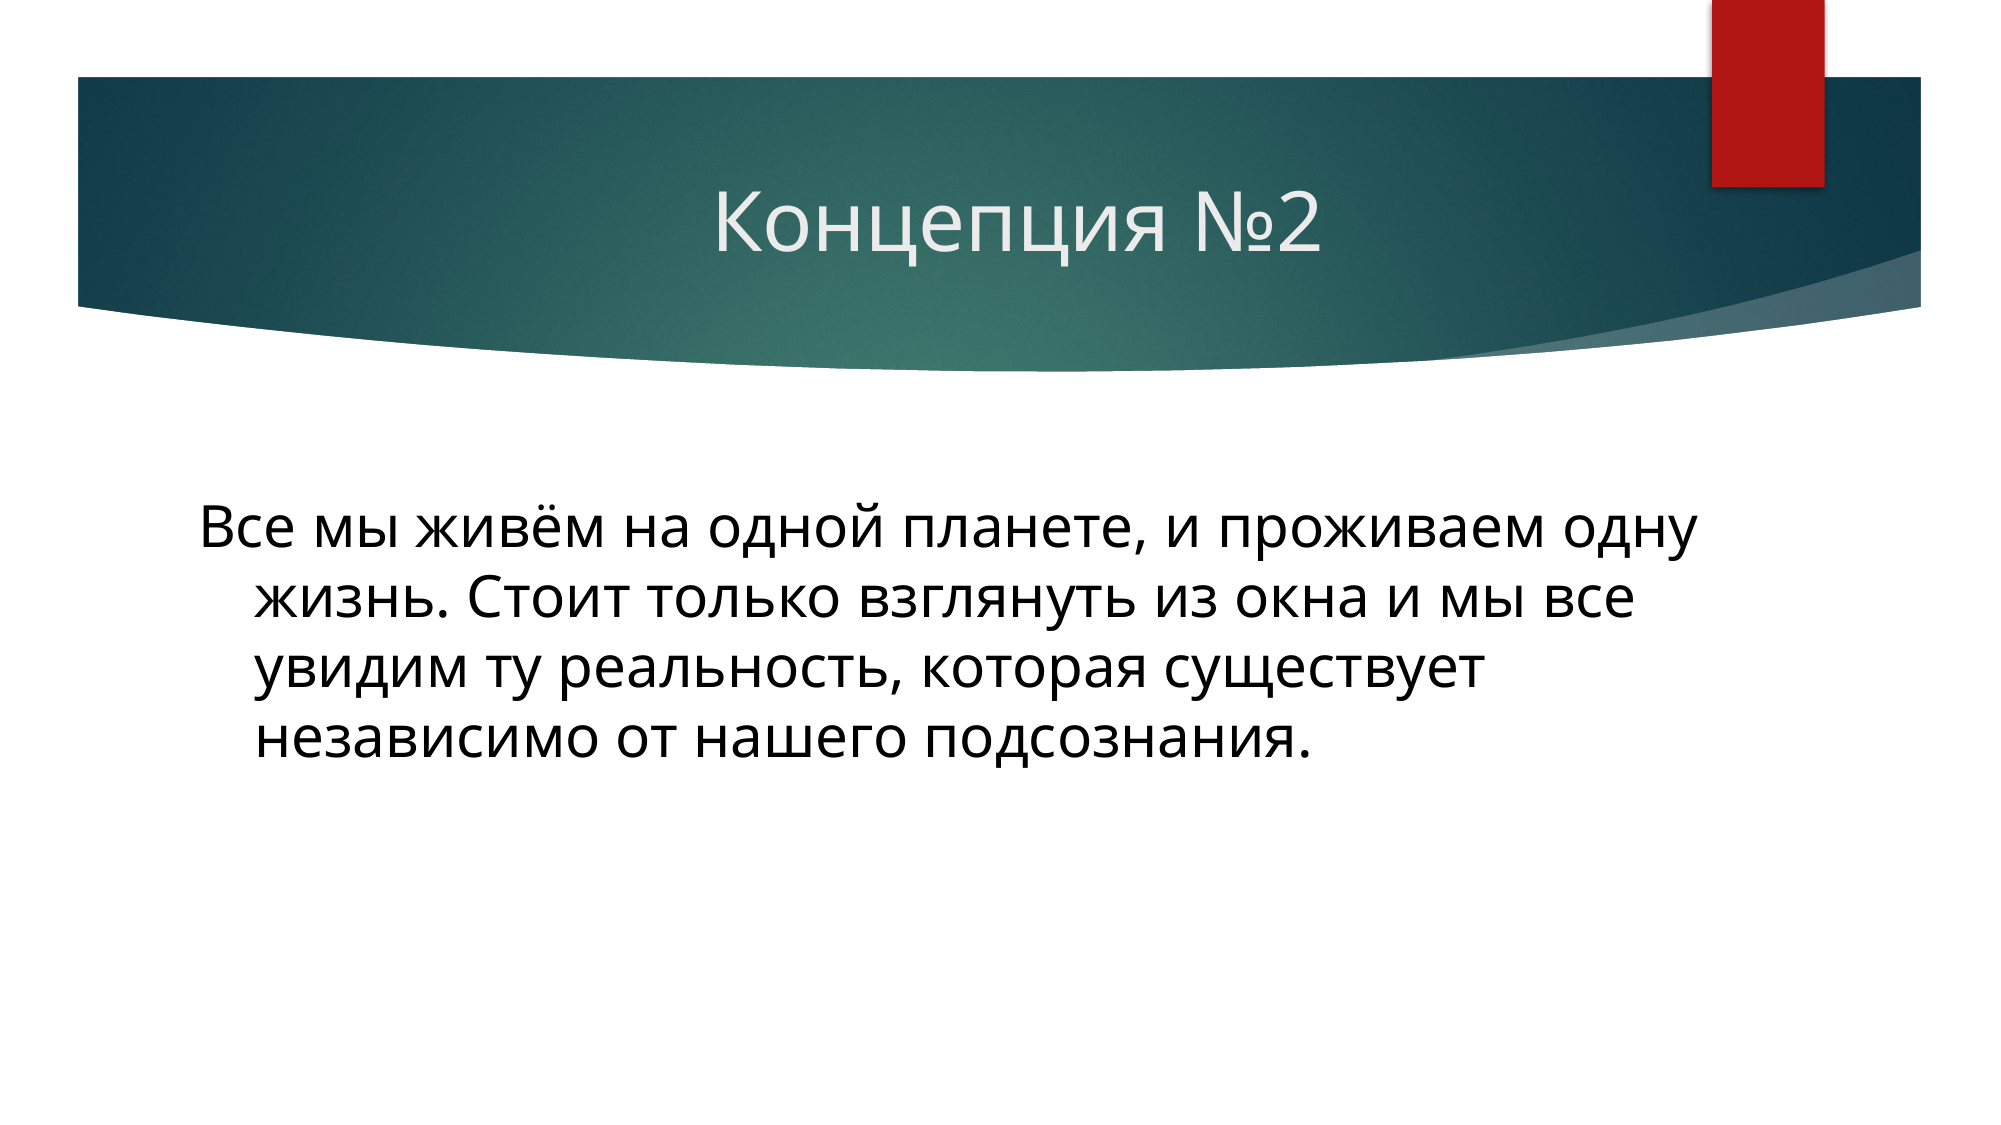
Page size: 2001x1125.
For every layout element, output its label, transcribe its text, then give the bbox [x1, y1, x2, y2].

title Концепция №2 [472, 159, 1563, 276]
list Все мы живём на одной планете, и проживаем одну жизнь. Стоит только взглянуть из окна и мы все увидим ту реальность, которая существует независимо от нашего подсознания. [183, 481, 1850, 903]
